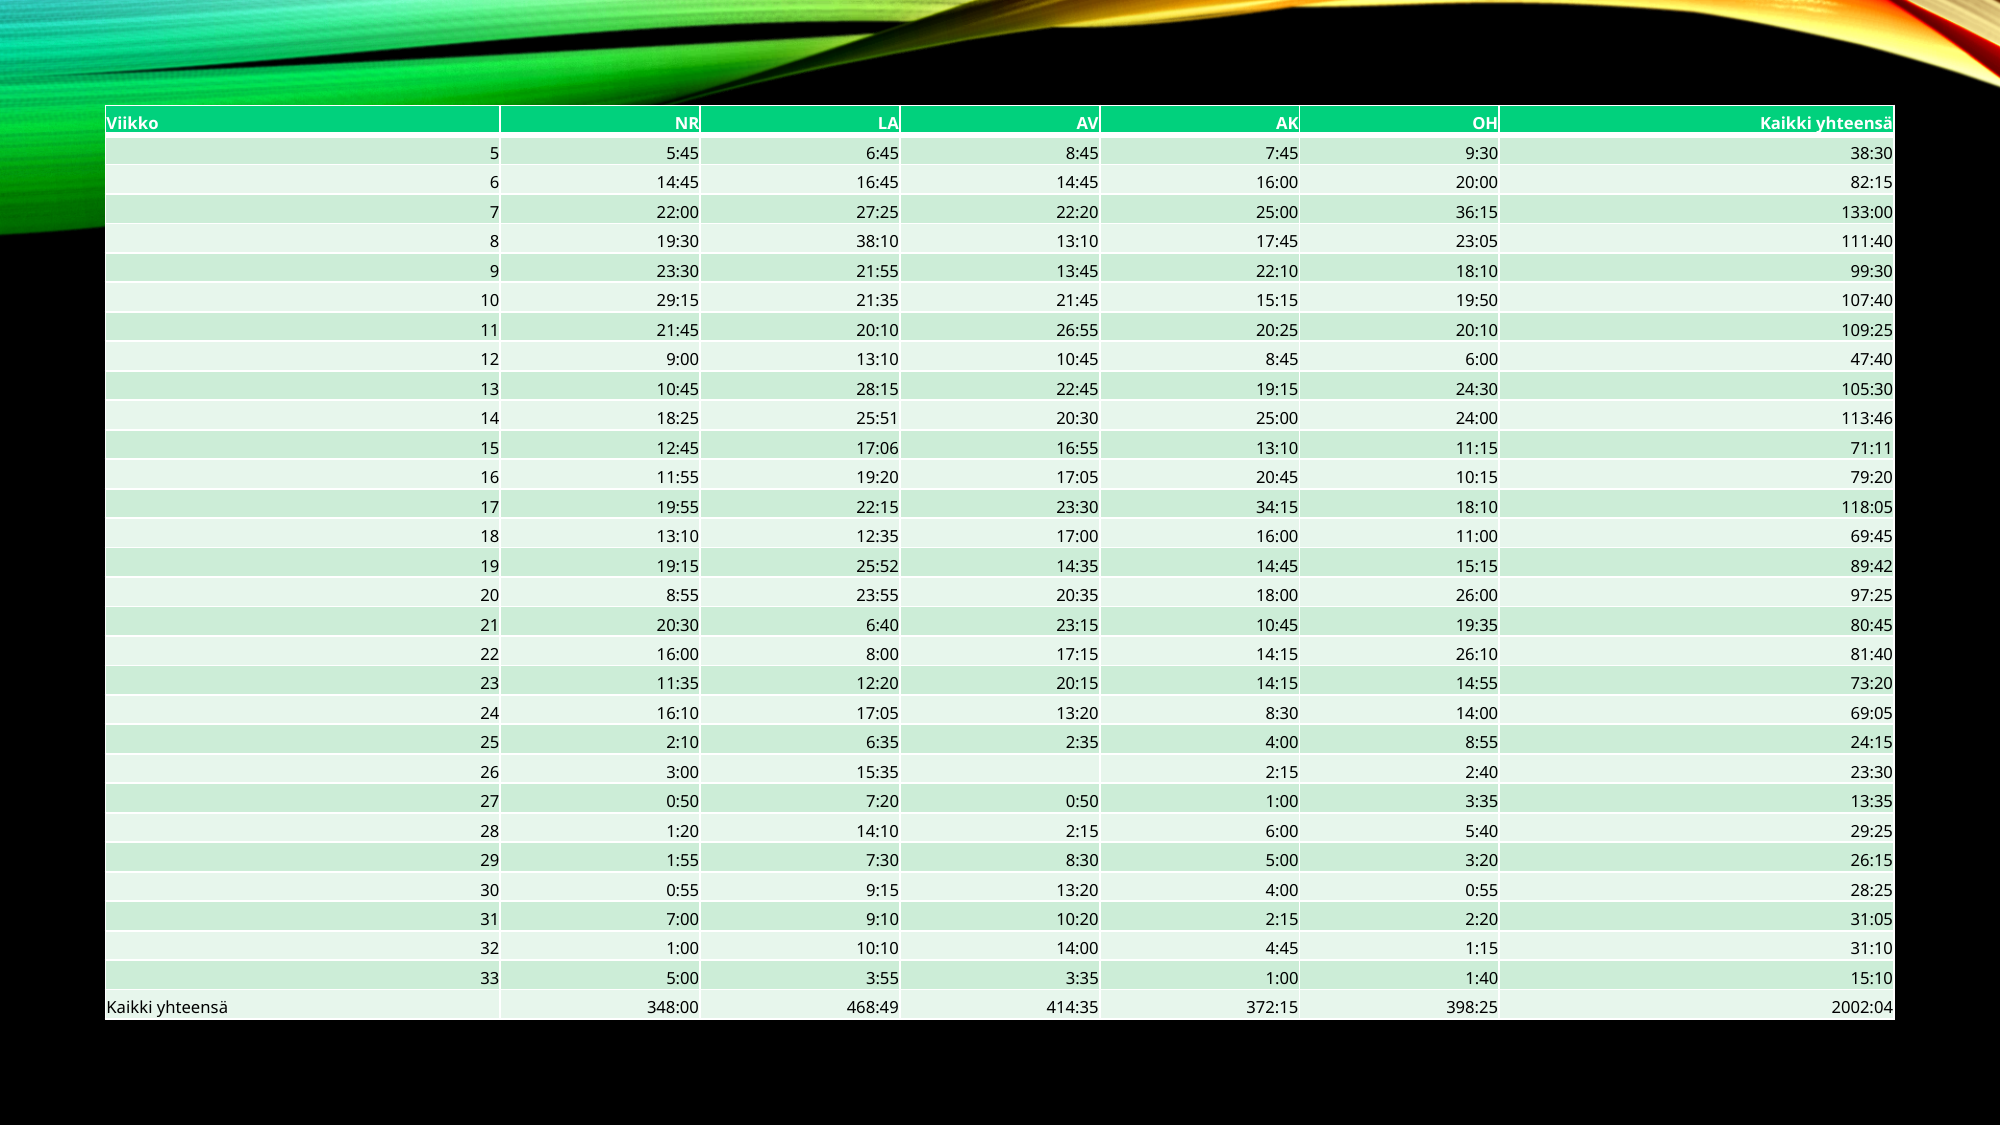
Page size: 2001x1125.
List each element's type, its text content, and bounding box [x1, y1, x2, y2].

table_cell 8:45 [901, 138, 1099, 164]
table_cell 0:50 [501, 784, 699, 812]
table_cell 17:06 [701, 431, 899, 458]
table_cell 18:00 [1101, 578, 1299, 606]
table_cell 27:25 [701, 195, 899, 223]
table_cell 7:00 [501, 902, 699, 930]
table_cell 9 [106, 254, 499, 281]
table_cell 109:25 [1500, 313, 1893, 340]
table_cell 8:30 [901, 843, 1099, 871]
picture [0, 0, 2000, 237]
table_cell 1:00 [1101, 961, 1299, 989]
table_cell 99:30 [1500, 254, 1893, 281]
table_cell 23:30 [901, 490, 1099, 517]
table_cell 10:45 [1101, 607, 1299, 635]
table_cell 30 [106, 873, 499, 900]
table_cell 12:35 [701, 519, 899, 547]
table_cell 10:15 [1300, 460, 1498, 488]
table_header Viikko [106, 106, 499, 132]
table_cell 89:42 [1500, 548, 1893, 576]
table_cell 6:00 [1101, 814, 1299, 841]
table_cell 13:20 [901, 696, 1099, 723]
table_cell 8:30 [1101, 696, 1299, 723]
table_cell 6:40 [701, 607, 899, 635]
table_cell 25:52 [701, 548, 899, 576]
table_cell 71:11 [1500, 431, 1893, 458]
table_cell 6:45 [701, 138, 899, 164]
table_cell 8:55 [1300, 725, 1498, 753]
table_cell 80:45 [1500, 607, 1893, 635]
table_cell 1:00 [501, 932, 699, 959]
table_cell 6 [106, 165, 499, 193]
table_header Kaikki yhteensä [1500, 106, 1893, 132]
table_cell 73:20 [1500, 666, 1893, 694]
table_cell 3:35 [1300, 784, 1498, 812]
table_cell 0:50 [901, 784, 1099, 812]
table_cell 2:15 [901, 814, 1099, 841]
table_cell 24:15 [1500, 725, 1893, 753]
table_cell 31:05 [1500, 902, 1893, 930]
table_cell 28 [106, 814, 499, 841]
table_cell 7:20 [701, 784, 899, 812]
table_cell 5:45 [501, 138, 699, 164]
table_cell 13 [106, 372, 499, 399]
table_cell 17:05 [901, 460, 1099, 488]
table_cell 20:25 [1101, 313, 1299, 340]
table_cell 16:45 [701, 165, 899, 193]
table_cell 19:20 [701, 460, 899, 488]
table_cell 23 [106, 666, 499, 694]
table_cell 10:20 [901, 902, 1099, 930]
table_cell 1:15 [1300, 932, 1498, 959]
table_cell 21:45 [901, 283, 1099, 311]
table_cell 348:00 [501, 990, 699, 1018]
table_cell Kaikki yhteensä [106, 990, 499, 1018]
table_cell 26:10 [1300, 637, 1498, 665]
table_cell 9:10 [701, 902, 899, 930]
table_cell 20:30 [901, 401, 1099, 429]
table_cell 113:46 [1500, 401, 1893, 429]
table_cell 25:00 [1101, 195, 1299, 223]
table_cell 9:00 [501, 342, 699, 370]
table_cell 118:05 [1500, 490, 1893, 517]
table_cell 9:30 [1300, 138, 1498, 164]
table_cell 23:55 [701, 578, 899, 606]
table_cell 1:40 [1300, 961, 1498, 989]
table_cell 17:15 [901, 637, 1099, 665]
table_header AK [1101, 106, 1299, 132]
table_cell 4:45 [1101, 932, 1299, 959]
table_cell 18:10 [1300, 490, 1498, 517]
table_cell 22:15 [701, 490, 899, 517]
table_cell 14:45 [1101, 548, 1299, 576]
table_header AV [901, 106, 1099, 132]
table_cell 16:00 [1101, 519, 1299, 547]
table_cell 13:10 [701, 342, 899, 370]
table_cell 5 [106, 138, 499, 164]
table_cell 5:40 [1300, 814, 1498, 841]
table_cell 22:00 [501, 195, 699, 223]
table_cell 14:55 [1300, 666, 1498, 694]
table_cell 14:15 [1101, 666, 1299, 694]
table_cell 36:15 [1300, 195, 1498, 223]
table_cell 398:25 [1300, 990, 1498, 1018]
table_cell 16:55 [901, 431, 1099, 458]
table_cell 21 [106, 607, 499, 635]
table_cell 1:55 [501, 843, 699, 871]
table_cell 47:40 [1500, 342, 1893, 370]
table_cell 19:15 [501, 548, 699, 576]
table_cell 22:45 [901, 372, 1099, 399]
table_cell 21:35 [701, 283, 899, 311]
table_cell 14:45 [901, 165, 1099, 193]
table_cell 29 [106, 843, 499, 871]
table_cell 31 [106, 902, 499, 930]
table_cell 13:45 [901, 254, 1099, 281]
table_cell 23:30 [1500, 755, 1893, 782]
table_cell 8:55 [501, 578, 699, 606]
table_header NR [501, 106, 699, 132]
table_cell 32 [106, 932, 499, 959]
table_cell 12 [106, 342, 499, 370]
table_cell 468:49 [701, 990, 899, 1018]
table_cell 22:20 [901, 195, 1099, 223]
table_cell 2:15 [1101, 902, 1299, 930]
table_cell 17:45 [1101, 224, 1299, 252]
table_cell 11 [106, 313, 499, 340]
table_cell 9:15 [701, 873, 899, 900]
table_cell 20:45 [1101, 460, 1299, 488]
table_cell 2:40 [1300, 755, 1498, 782]
table_cell 11:00 [1300, 519, 1498, 547]
table_cell 26:15 [1500, 843, 1893, 871]
table_cell 4:00 [1101, 725, 1299, 753]
table_cell 11:15 [1300, 431, 1498, 458]
table_cell 24:30 [1300, 372, 1498, 399]
table_cell 14:00 [901, 932, 1099, 959]
table_cell 15:10 [1500, 961, 1893, 989]
table_cell 8:00 [701, 637, 899, 665]
table_cell 33 [106, 961, 499, 989]
table_cell 20:15 [901, 666, 1099, 694]
table_cell 3:20 [1300, 843, 1498, 871]
table_cell 20:00 [1300, 165, 1498, 193]
table_cell 29:15 [501, 283, 699, 311]
table_cell 1:20 [501, 814, 699, 841]
table_cell 372:15 [1101, 990, 1299, 1018]
table_cell 16:10 [501, 696, 699, 723]
table_cell 18:10 [1300, 254, 1498, 281]
table_cell 26:55 [901, 313, 1099, 340]
table_cell 15 [106, 431, 499, 458]
table_cell 8 [106, 224, 499, 252]
table_cell 27 [106, 784, 499, 812]
table_cell 26 [106, 755, 499, 782]
table_cell 24:00 [1300, 401, 1498, 429]
table_cell 25 [106, 725, 499, 753]
table_cell 15:35 [701, 755, 899, 782]
table_cell 0:55 [501, 873, 699, 900]
table_cell 3:00 [501, 755, 699, 782]
table_cell 17 [106, 490, 499, 517]
table_cell 12:45 [501, 431, 699, 458]
table_cell 2002:04 [1500, 990, 1893, 1018]
table_cell 16:00 [501, 637, 699, 665]
table_cell 2:15 [1101, 755, 1299, 782]
table_cell 20:10 [701, 313, 899, 340]
table_cell 34:15 [1101, 490, 1299, 517]
table_cell 18:25 [501, 401, 699, 429]
table_cell 7:30 [701, 843, 899, 871]
table_cell 14:35 [901, 548, 1099, 576]
table_cell 19:35 [1300, 607, 1498, 635]
table_cell 10:10 [701, 932, 899, 959]
table_cell 23:05 [1300, 224, 1498, 252]
table_cell 31:10 [1500, 932, 1893, 959]
table_cell 10:45 [501, 372, 699, 399]
table_cell 107:40 [1500, 283, 1893, 311]
table_cell 26:00 [1300, 578, 1498, 606]
table_cell 20:30 [501, 607, 699, 635]
table_cell 5:00 [501, 961, 699, 989]
table_cell 69:45 [1500, 519, 1893, 547]
table_cell 10:45 [901, 342, 1099, 370]
table_cell 5:00 [1101, 843, 1299, 871]
table_cell 69:05 [1500, 696, 1893, 723]
table_cell 38:10 [701, 224, 899, 252]
table_cell 97:25 [1500, 578, 1893, 606]
table_cell 13:35 [1500, 784, 1893, 812]
table_cell 25:51 [701, 401, 899, 429]
table_cell 13:10 [501, 519, 699, 547]
table_cell 11:55 [501, 460, 699, 488]
table_cell 10 [106, 283, 499, 311]
table_cell 13:10 [901, 224, 1099, 252]
table_cell 3:35 [901, 961, 1099, 989]
table_cell 28:25 [1500, 873, 1893, 900]
table_cell 19:55 [501, 490, 699, 517]
table_header OH [1300, 106, 1498, 132]
table_header LA [701, 106, 899, 132]
table_cell 15:15 [1300, 548, 1498, 576]
table_cell 6:00 [1300, 342, 1498, 370]
table_cell 18 [106, 519, 499, 547]
table_cell 111:40 [1500, 224, 1893, 252]
table_cell 19:50 [1300, 283, 1498, 311]
table_cell 17:00 [901, 519, 1099, 547]
table_cell 28:15 [701, 372, 899, 399]
table_cell 21:55 [701, 254, 899, 281]
table_cell 0:55 [1300, 873, 1498, 900]
table_cell 4:00 [1101, 873, 1299, 900]
table_cell 79:20 [1500, 460, 1893, 488]
table_cell 19:15 [1101, 372, 1299, 399]
table_cell 2:20 [1300, 902, 1498, 930]
table_cell 8:45 [1101, 342, 1299, 370]
table_cell 23:30 [501, 254, 699, 281]
table_cell 3:55 [701, 961, 899, 989]
table_cell 17:05 [701, 696, 899, 723]
table_cell 82:15 [1500, 165, 1893, 193]
table_cell 25:00 [1101, 401, 1299, 429]
table_cell 6:35 [701, 725, 899, 753]
table_cell 23:15 [901, 607, 1099, 635]
table_cell 1:00 [1101, 784, 1299, 812]
table_cell 19:30 [501, 224, 699, 252]
table_cell 20:10 [1300, 313, 1498, 340]
table_cell 133:00 [1500, 195, 1893, 223]
table_cell 11:35 [501, 666, 699, 694]
table_cell 22 [106, 637, 499, 665]
table_cell 14:45 [501, 165, 699, 193]
table_cell 16:00 [1101, 165, 1299, 193]
table_cell 13:10 [1101, 431, 1299, 458]
table_cell 12:20 [701, 666, 899, 694]
table_cell 414:35 [901, 990, 1099, 1018]
table_cell 14:10 [701, 814, 899, 841]
table_cell 16 [106, 460, 499, 488]
table_cell 19 [106, 548, 499, 576]
table_cell 38:30 [1500, 138, 1893, 164]
table_cell 81:40 [1500, 637, 1893, 665]
table_cell 2:35 [901, 725, 1099, 753]
table_cell [901, 755, 1099, 782]
table_cell 14:15 [1101, 637, 1299, 665]
table_cell 20:35 [901, 578, 1099, 606]
table_cell 105:30 [1500, 372, 1893, 399]
table_cell 15:15 [1101, 283, 1299, 311]
table_cell 7 [106, 195, 499, 223]
table_cell 14:00 [1300, 696, 1498, 723]
table_cell 29:25 [1500, 814, 1893, 841]
table_cell 21:45 [501, 313, 699, 340]
table_cell 24 [106, 696, 499, 723]
table_cell 2:10 [501, 725, 699, 753]
table_cell 20 [106, 578, 499, 606]
table_cell 14 [106, 401, 499, 429]
table_cell 22:10 [1101, 254, 1299, 281]
table_cell 7:45 [1101, 138, 1299, 164]
table_cell 13:20 [901, 873, 1099, 900]
